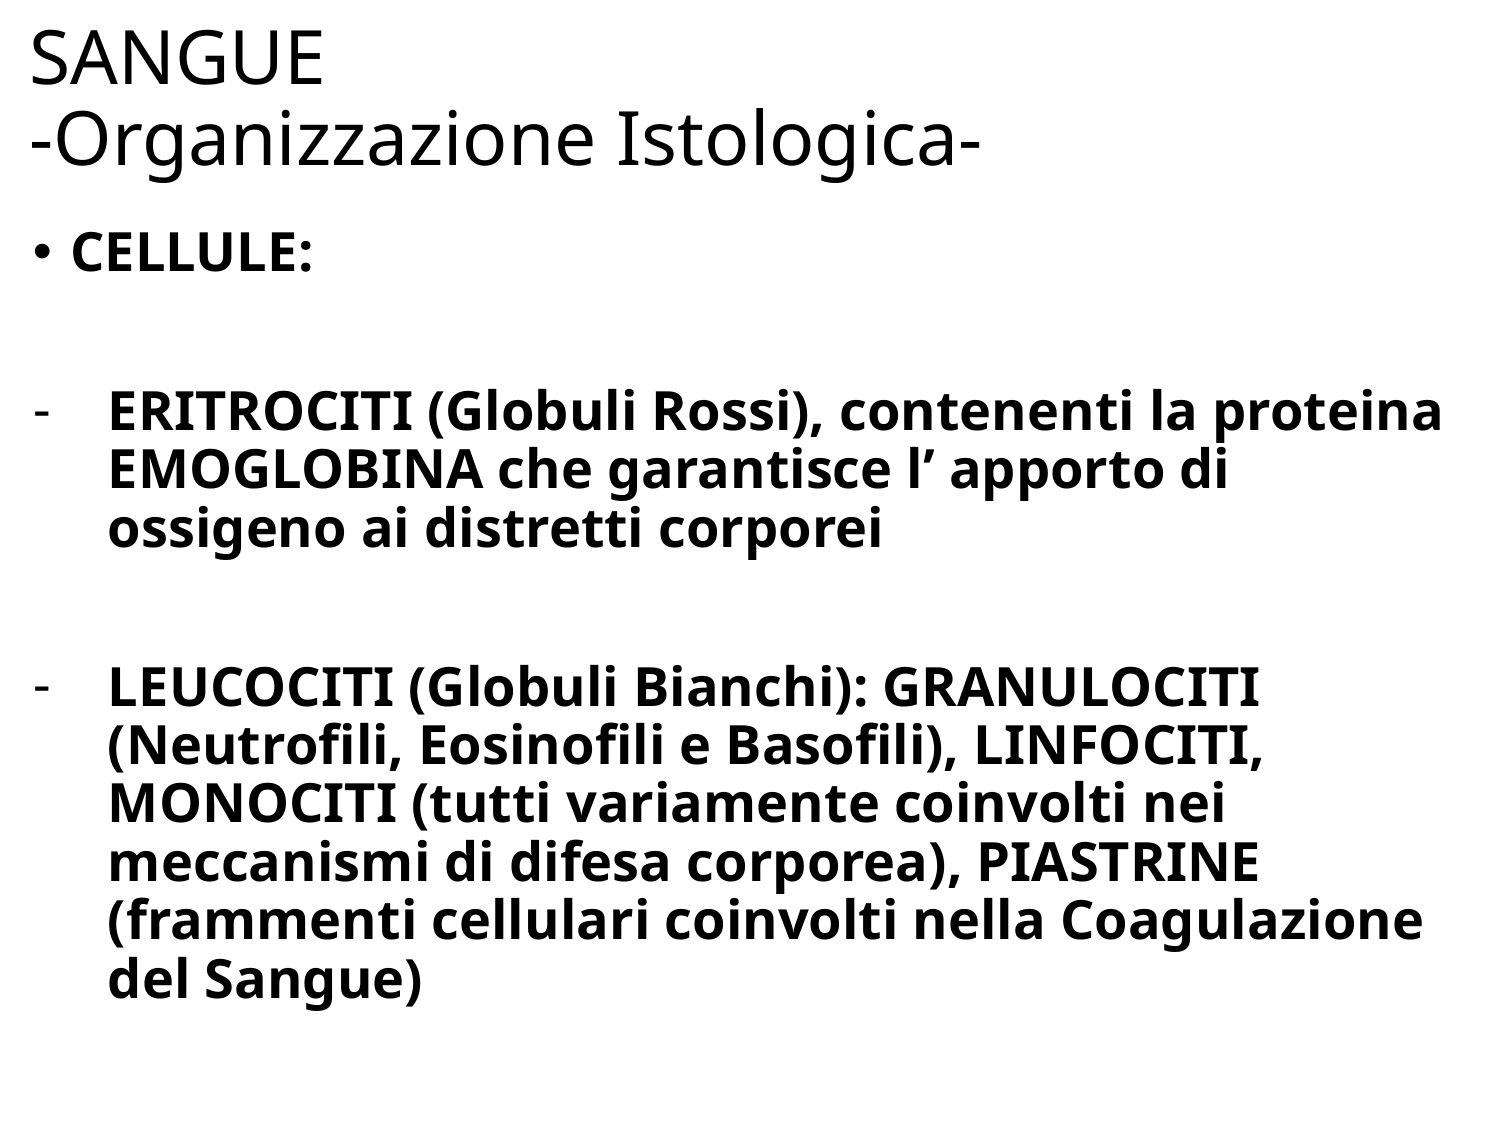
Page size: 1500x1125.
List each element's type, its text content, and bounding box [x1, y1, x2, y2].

title SANGUE -Organizzazione Istologica- [14, 0, 1497, 218]
list CELLULE: ERITROCITI (Globuli Rossi), contenenti la proteina EMOGLOBINA che garantisce l’ apporto di ossigeno ai distretti corporei LEUCOCITI (Globuli Bianchi): GRANULOCITI (Neutrofili, Eosinofili e Basofili), LINFOCITI, MONOCITI (tutti variamente coinvolti nei meccanismi di difesa corporea), PIASTRINE (frammenti cellulari coinvolti nella Coagulazione del Sangue) [17, 217, 1483, 1069]
